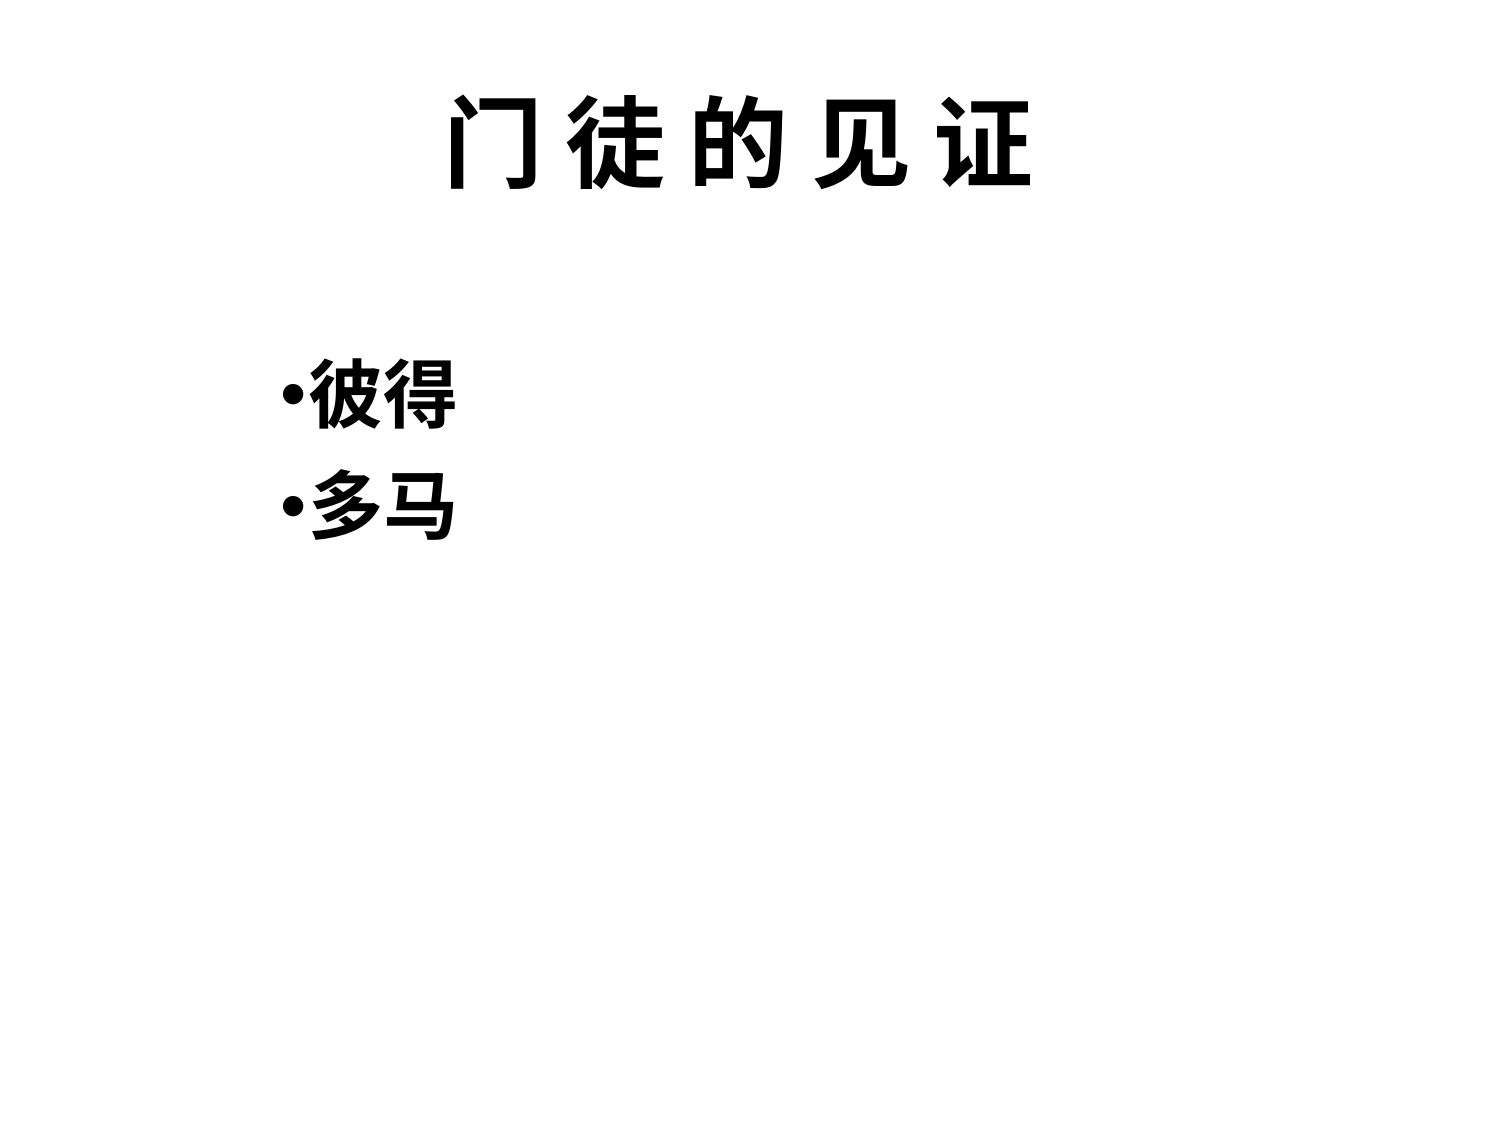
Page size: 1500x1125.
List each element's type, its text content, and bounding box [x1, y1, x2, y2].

title 门 徒 的 见 证 [112, 54, 1388, 243]
list 彼得 多马 [265, 349, 1258, 635]
